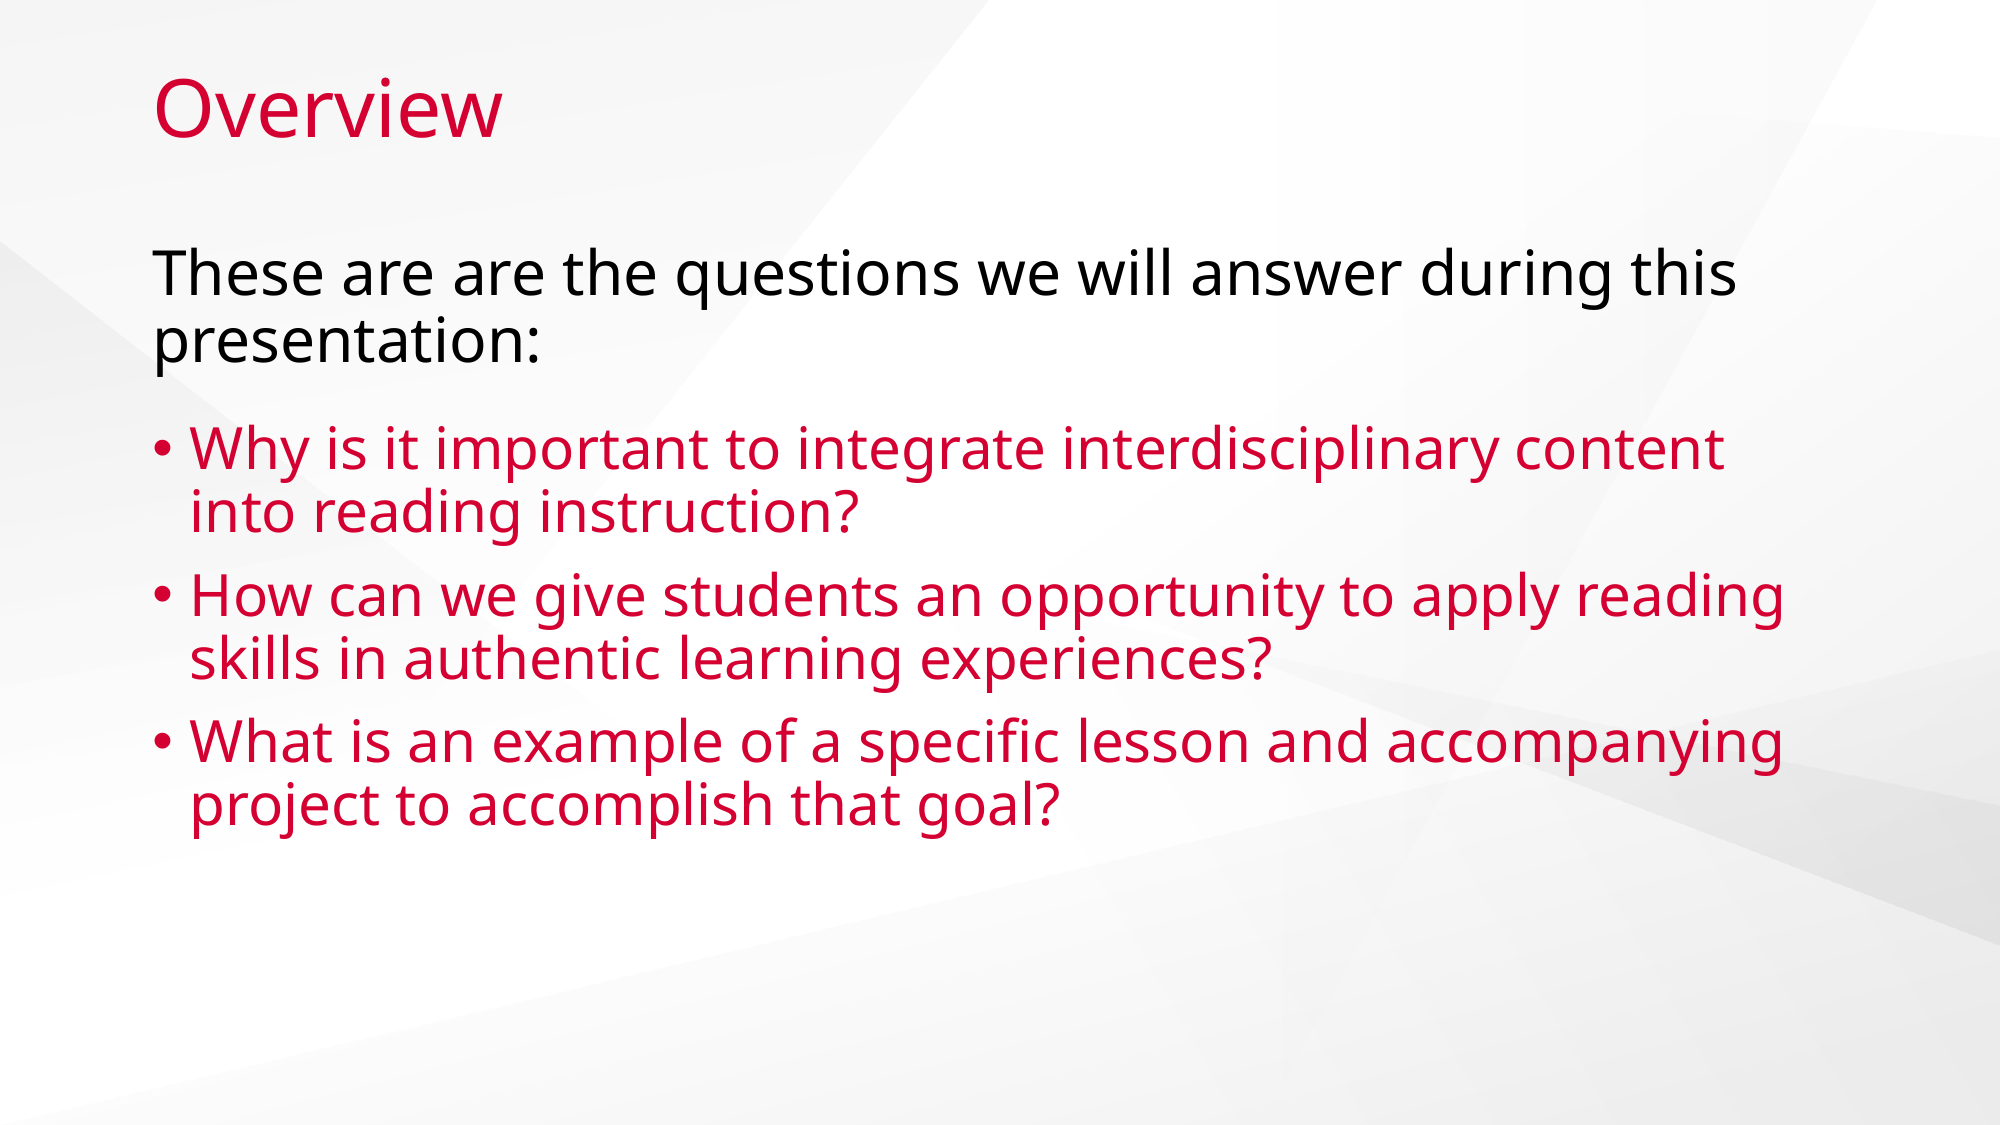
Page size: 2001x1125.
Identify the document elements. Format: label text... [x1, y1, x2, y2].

picture [0, 0, 2000, 1125]
title Overview These are are the questions we will answer during this presentation: [137, 59, 1863, 384]
list Why is it important to integrate interdisciplinary content into reading instruction? How can we give students an opportunity to apply reading skills in authentic learning experiences? What is an example of a specific lesson and accompanying project to accomplish that goal? [137, 411, 1863, 1016]
